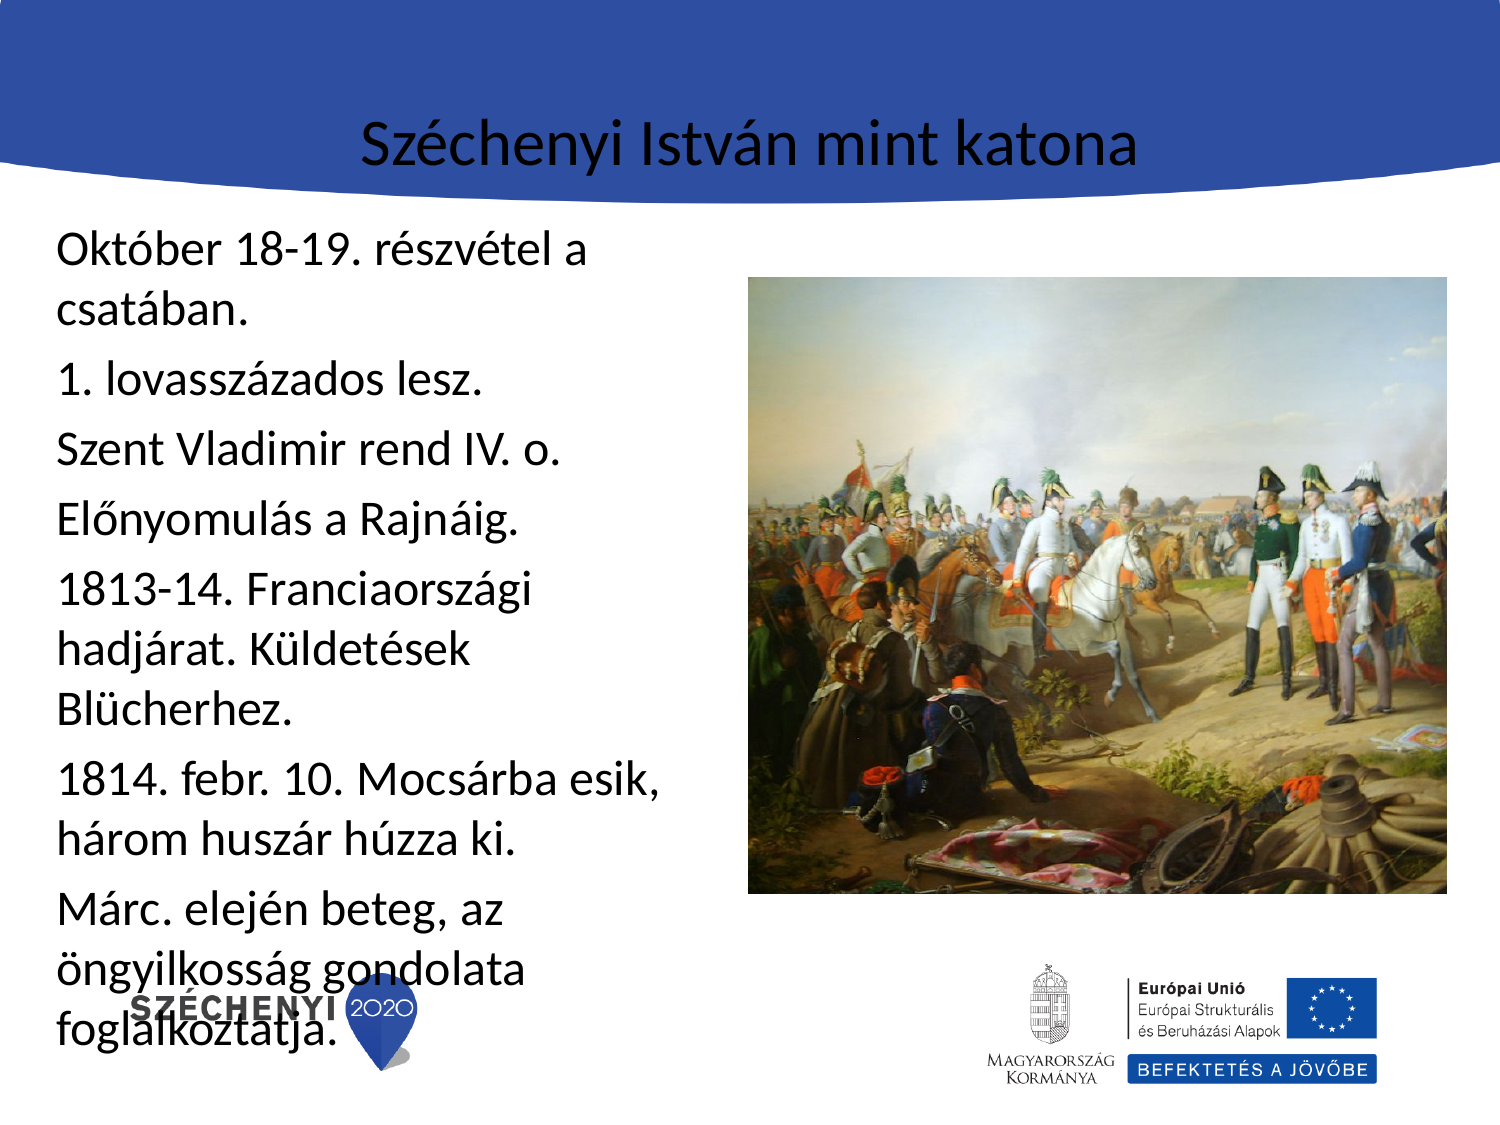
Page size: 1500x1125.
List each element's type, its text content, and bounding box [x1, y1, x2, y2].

list Október 18-19. részvétel a csatában. 1. lovasszázados lesz. Szent Vladimir rend IV. o. Előnyomulás a Rajnáig. 1813-14. Franciaországi hadjárat. Küldetések Blücherhez. 1814. febr. 10. Mocsárba esik, három huszár húzza ki. Márc. elején beteg, az öngyilkosság gondolata foglalkoztatja. [41, 208, 727, 1071]
title Széchenyi István mint katona [75, 45, 1425, 233]
picture [0, 0, 1500, 1125]
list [747, 277, 1448, 894]
